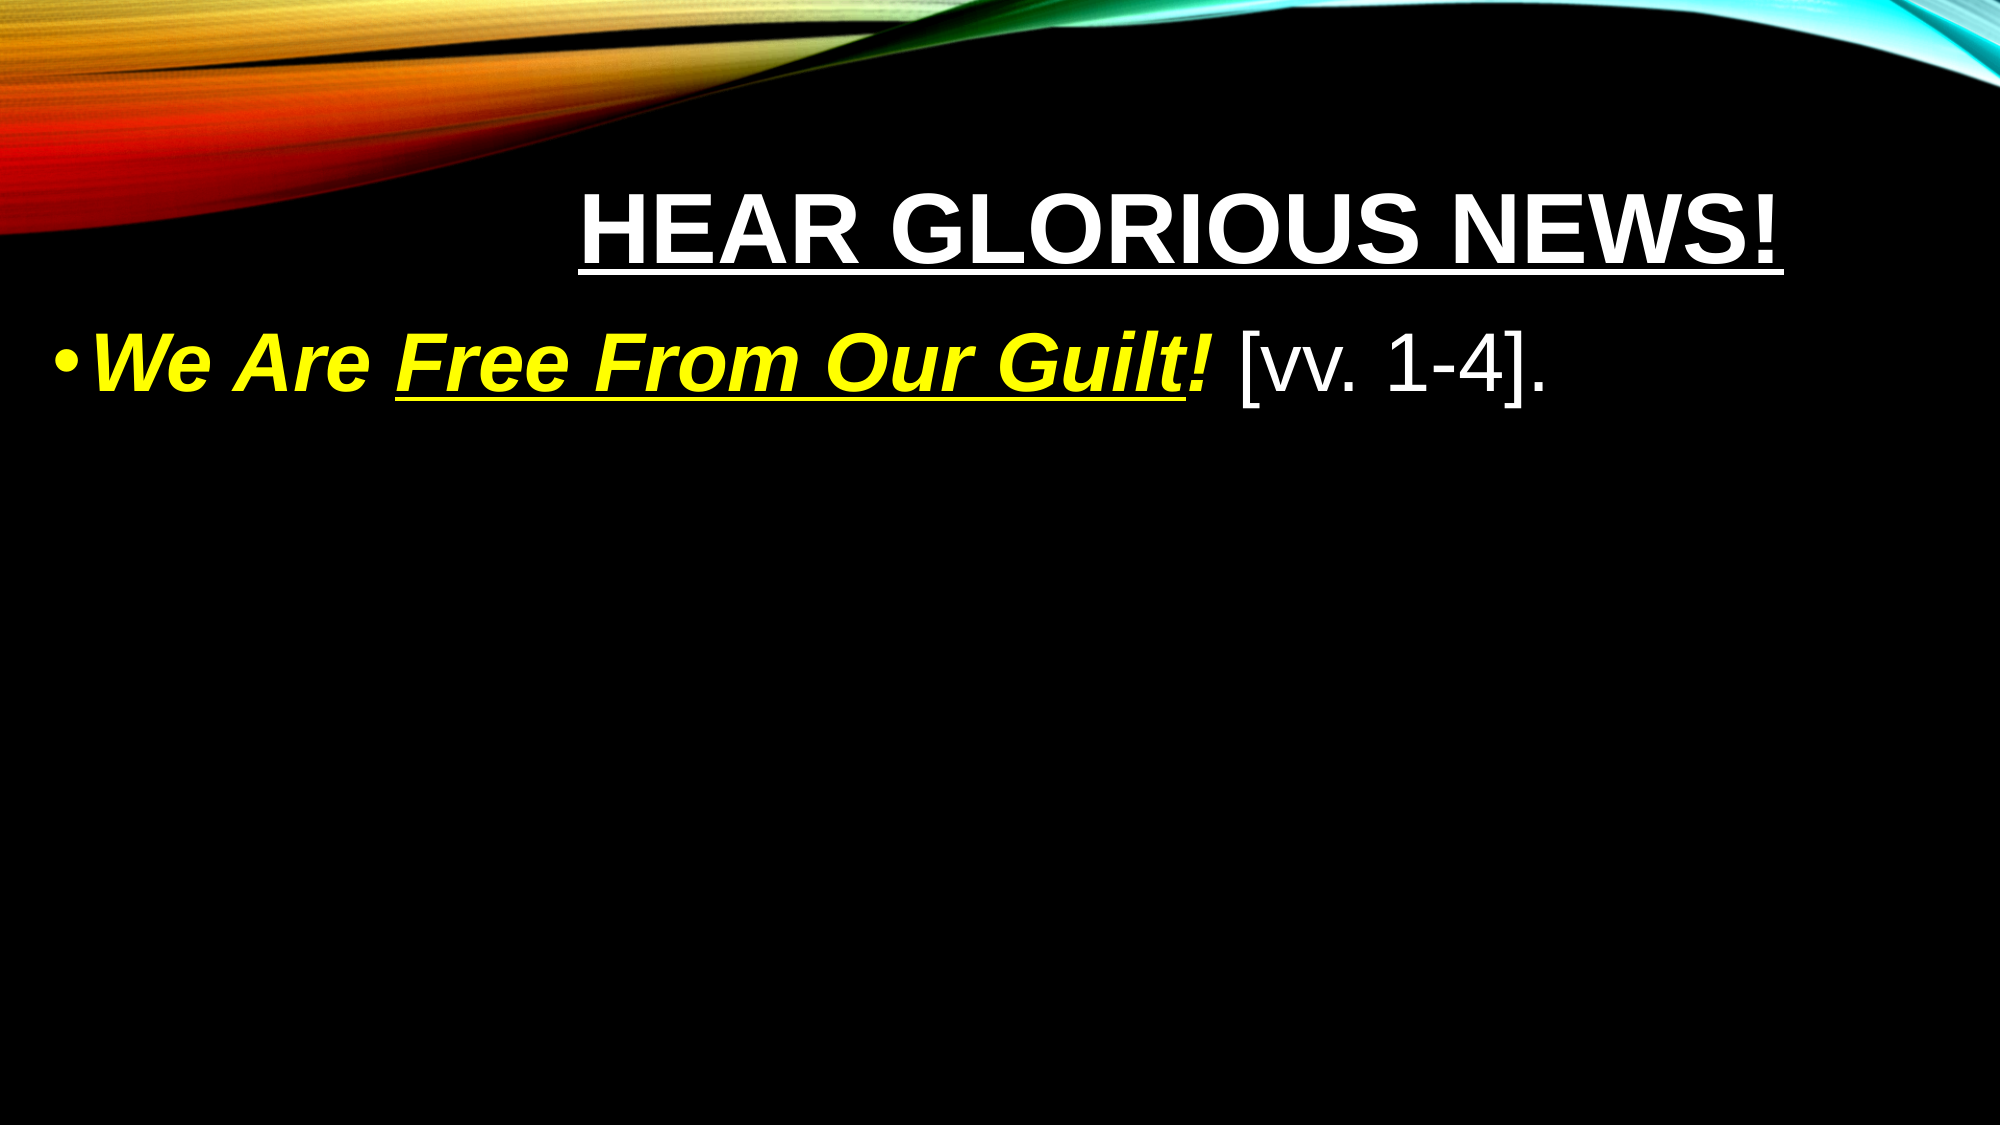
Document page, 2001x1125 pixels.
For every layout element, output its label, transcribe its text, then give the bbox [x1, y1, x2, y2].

picture [0, 0, 2000, 237]
list We Are Free From Our Guilt! [vv. 1-4]. [37, 312, 1638, 1038]
title HEAR GLORIOUS NEWS! [474, 125, 1888, 338]
